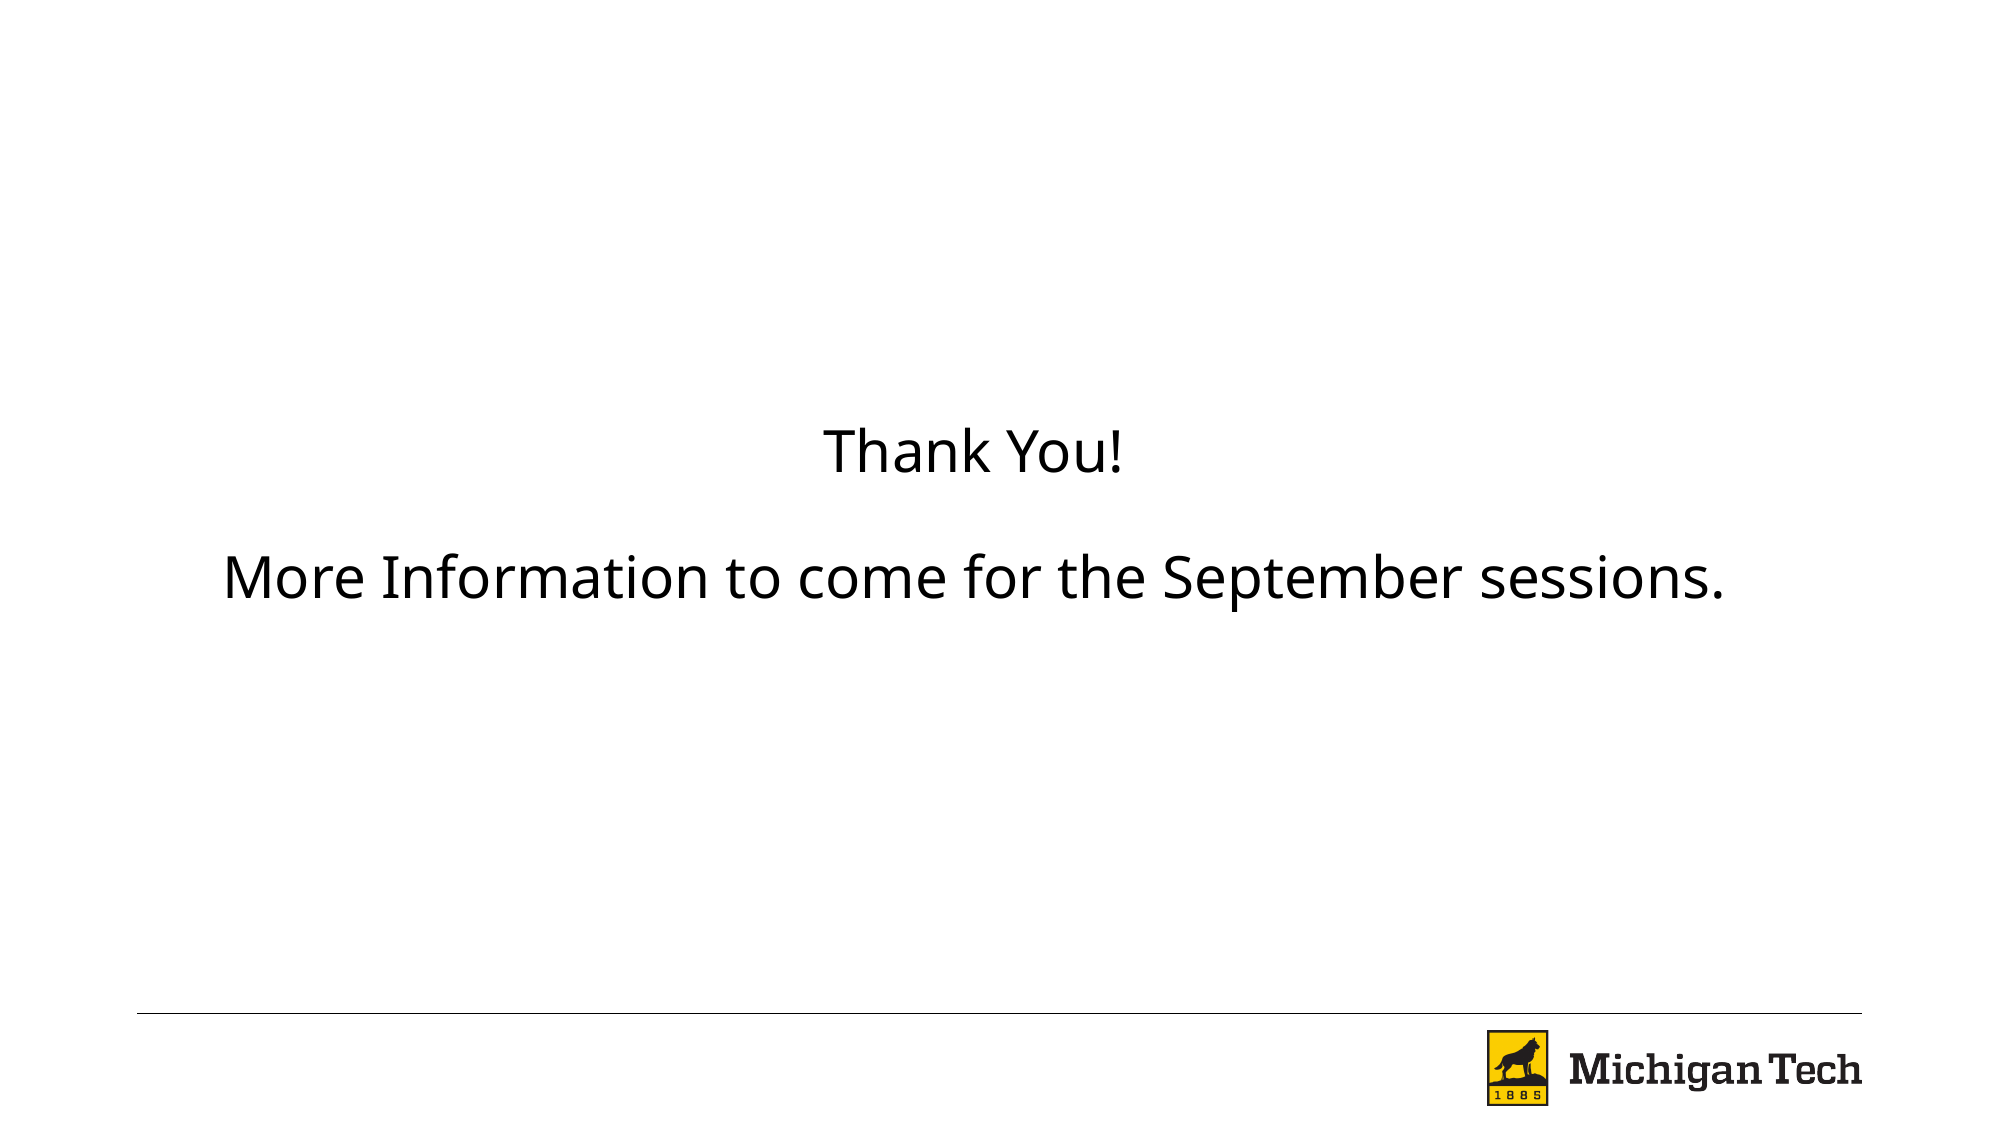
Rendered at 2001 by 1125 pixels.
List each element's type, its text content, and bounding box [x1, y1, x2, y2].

title Thank You! More Information to come for the September sessions. [49, 226, 1899, 619]
picture [1487, 1030, 1862, 1106]
